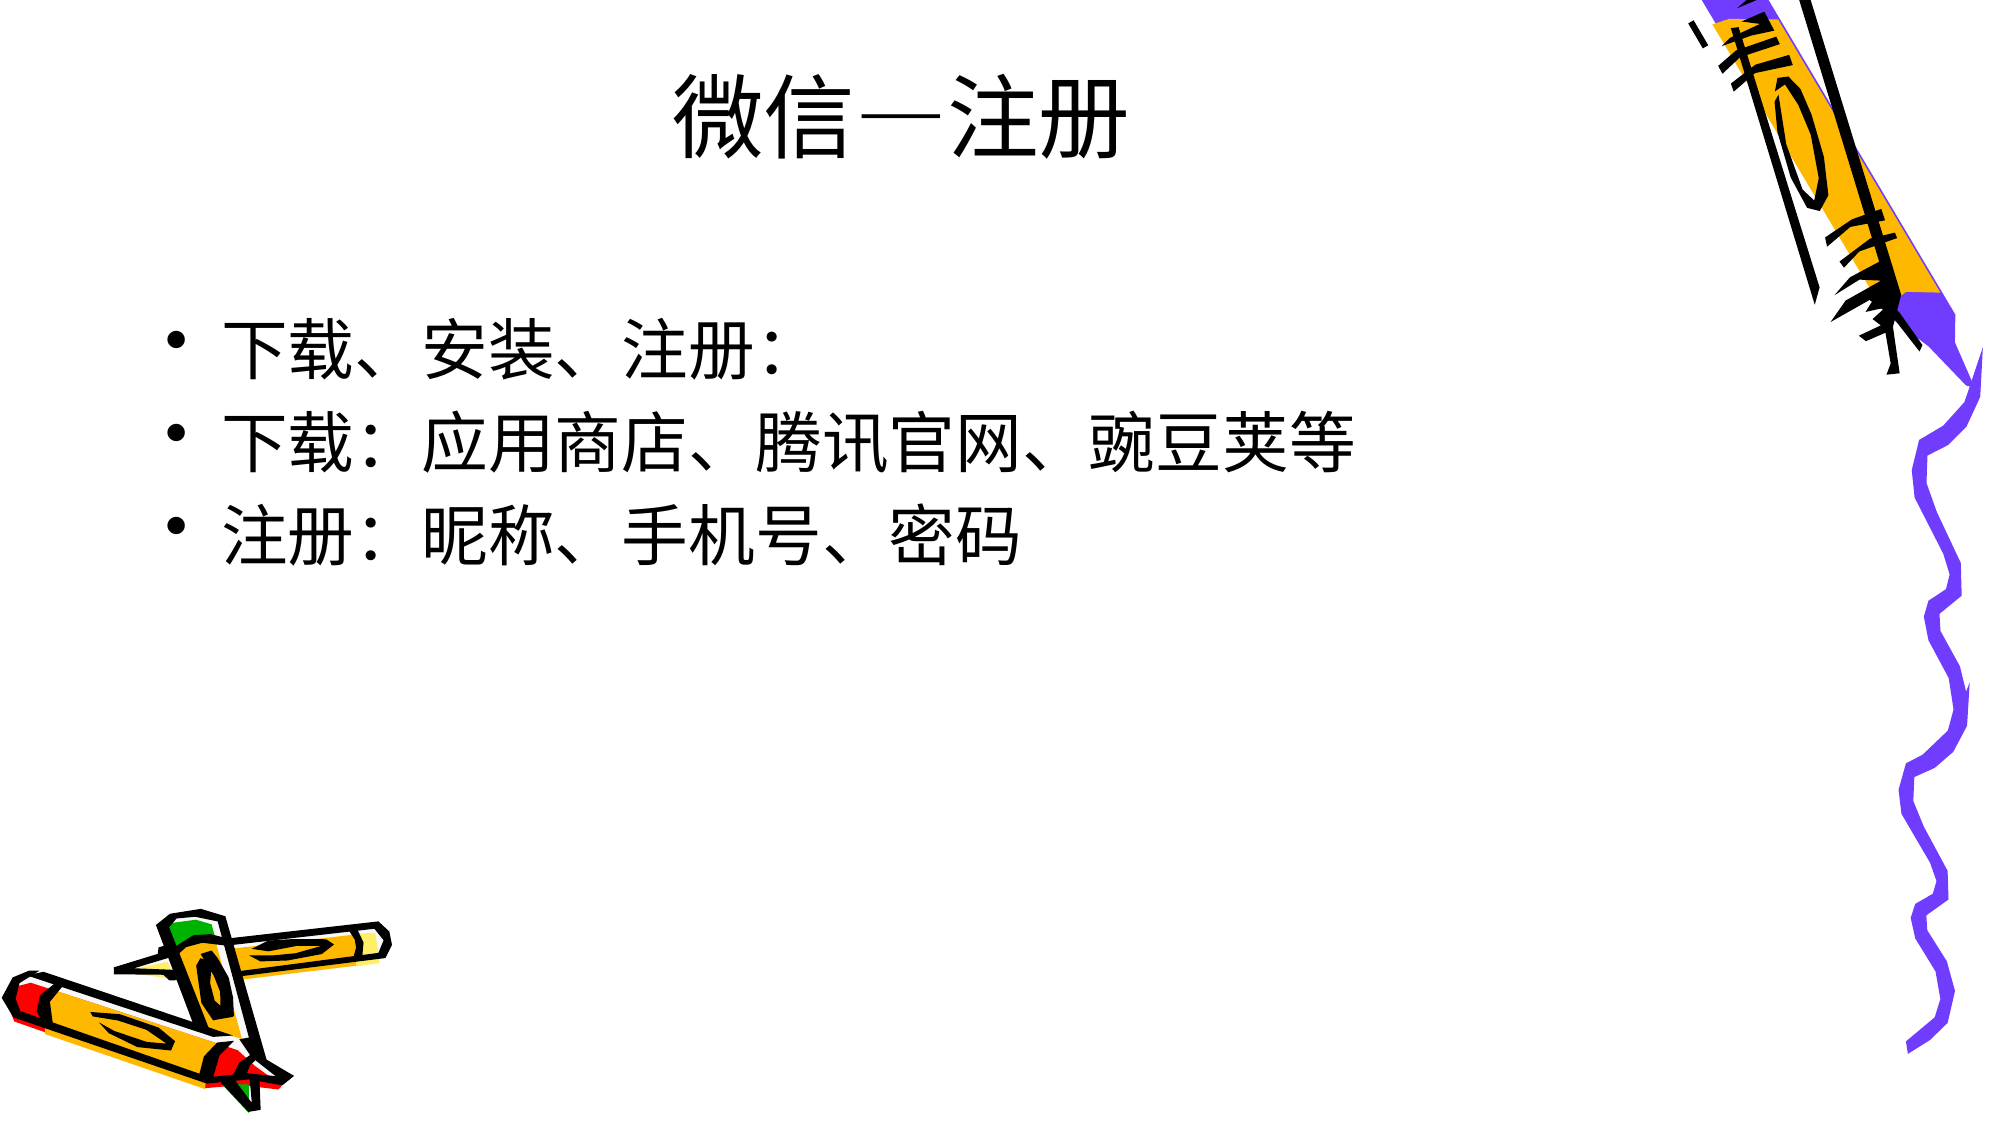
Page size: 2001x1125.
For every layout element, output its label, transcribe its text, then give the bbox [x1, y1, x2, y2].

title 微信—注册 [149, 24, 1653, 288]
list 下载、安装、注册： 下载：应用商店、腾讯官网、豌豆荚等 注册：昵称、手机号、密码 [149, 299, 1834, 901]
